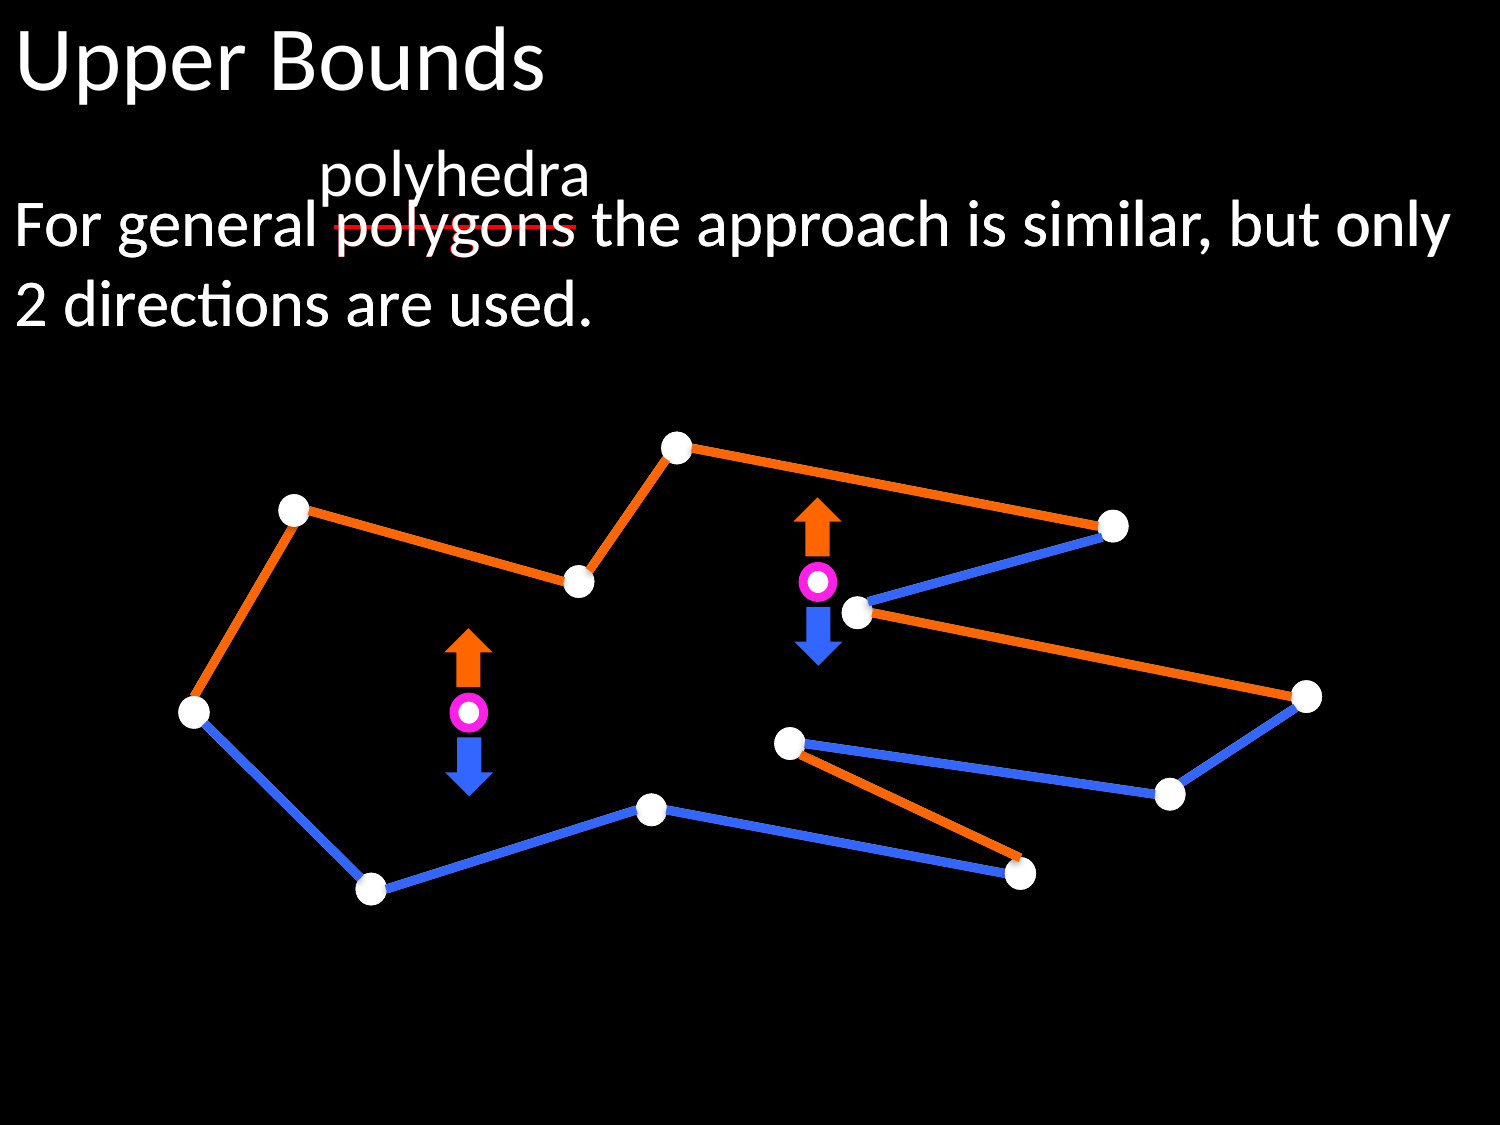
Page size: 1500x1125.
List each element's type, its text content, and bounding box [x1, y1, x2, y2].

text_box polyhedra [304, 122, 640, 218]
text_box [793, 497, 843, 666]
text_box Upper Bounds [0, 0, 1500, 117]
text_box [178, 432, 1322, 905]
text_box For general polygons the approach is similar, but only 2 directions are used. [0, 172, 1500, 347]
